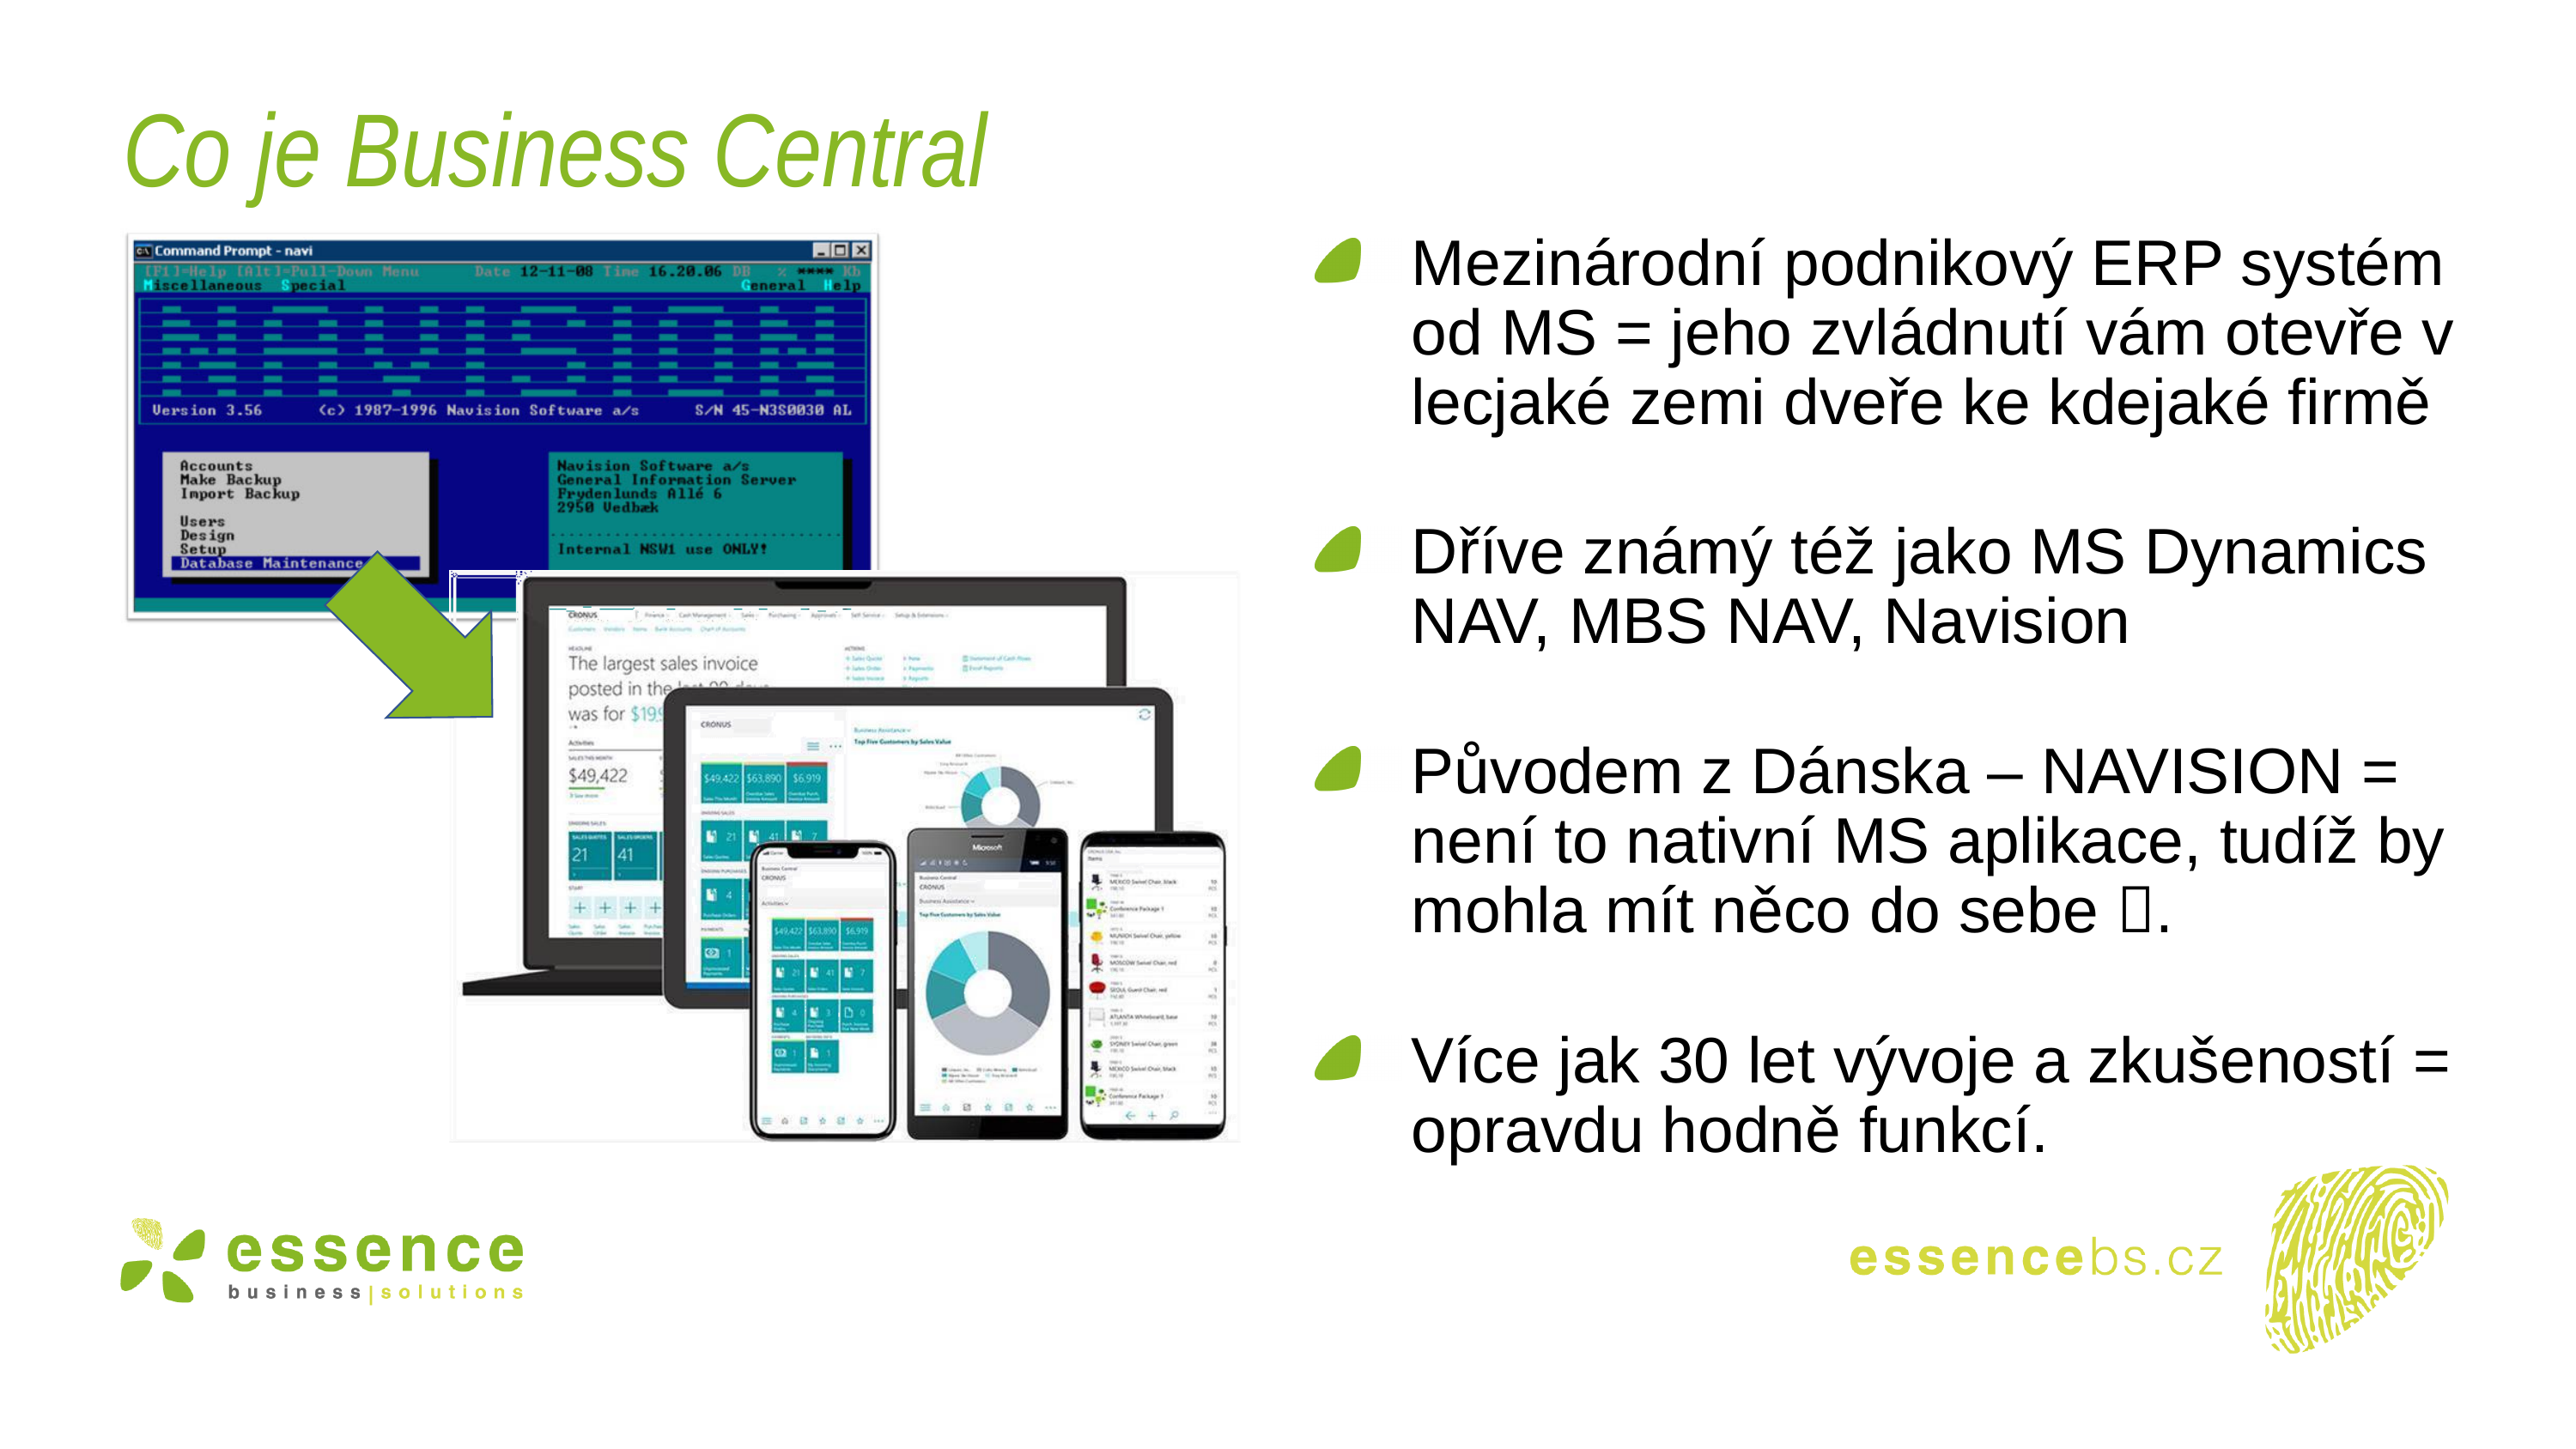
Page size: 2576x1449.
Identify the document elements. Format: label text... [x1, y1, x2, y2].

picture [1315, 1035, 1402, 1081]
picture [1818, 1052, 2576, 1449]
picture [1315, 526, 1402, 573]
picture [120, 228, 1241, 1143]
picture [1315, 238, 1402, 283]
text_box [345, 627, 449, 719]
picture [0, 1160, 598, 1449]
picture [1315, 746, 1402, 791]
list Mezinárodní podnikový ERP systém od MS​ = jeho zvládnutí vám otevře v lecjaké zemi dveře ke kdejaké firmě Dříve známý též jako MS Dynamics NAV, MBS NAV, Navision Původem z Dánska – NAVISION = není to nativní MS aplikace, tudíž by mohla mít něco do sebe . Více jak 30 let vývoje a zkušeností = opravdu hodně funkcí. [1315, 229, 2456, 1143]
title Co je Business Central [123, 76, 2455, 229]
